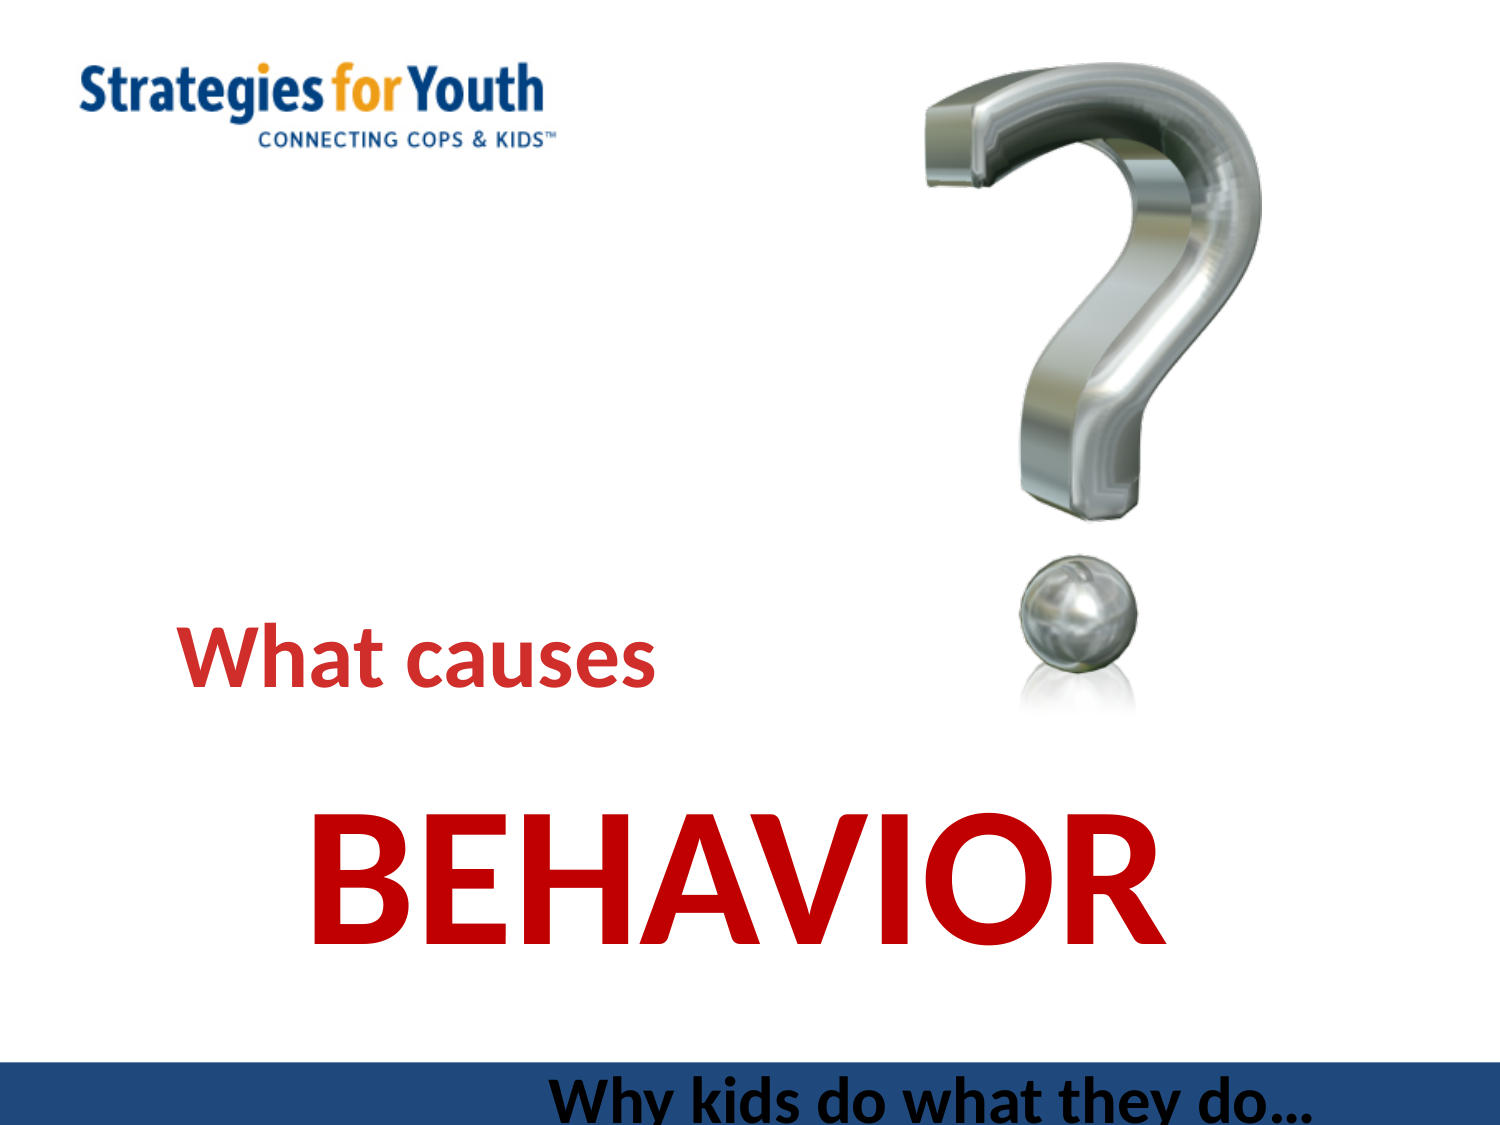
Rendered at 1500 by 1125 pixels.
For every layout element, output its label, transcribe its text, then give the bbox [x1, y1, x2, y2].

picture [924, 62, 1263, 715]
text_box What causes [161, 588, 673, 714]
text_box Why kids do what they do… [533, 1049, 1332, 1125]
text_box BEHAVIOR [112, 737, 1361, 993]
picture [75, 59, 563, 150]
